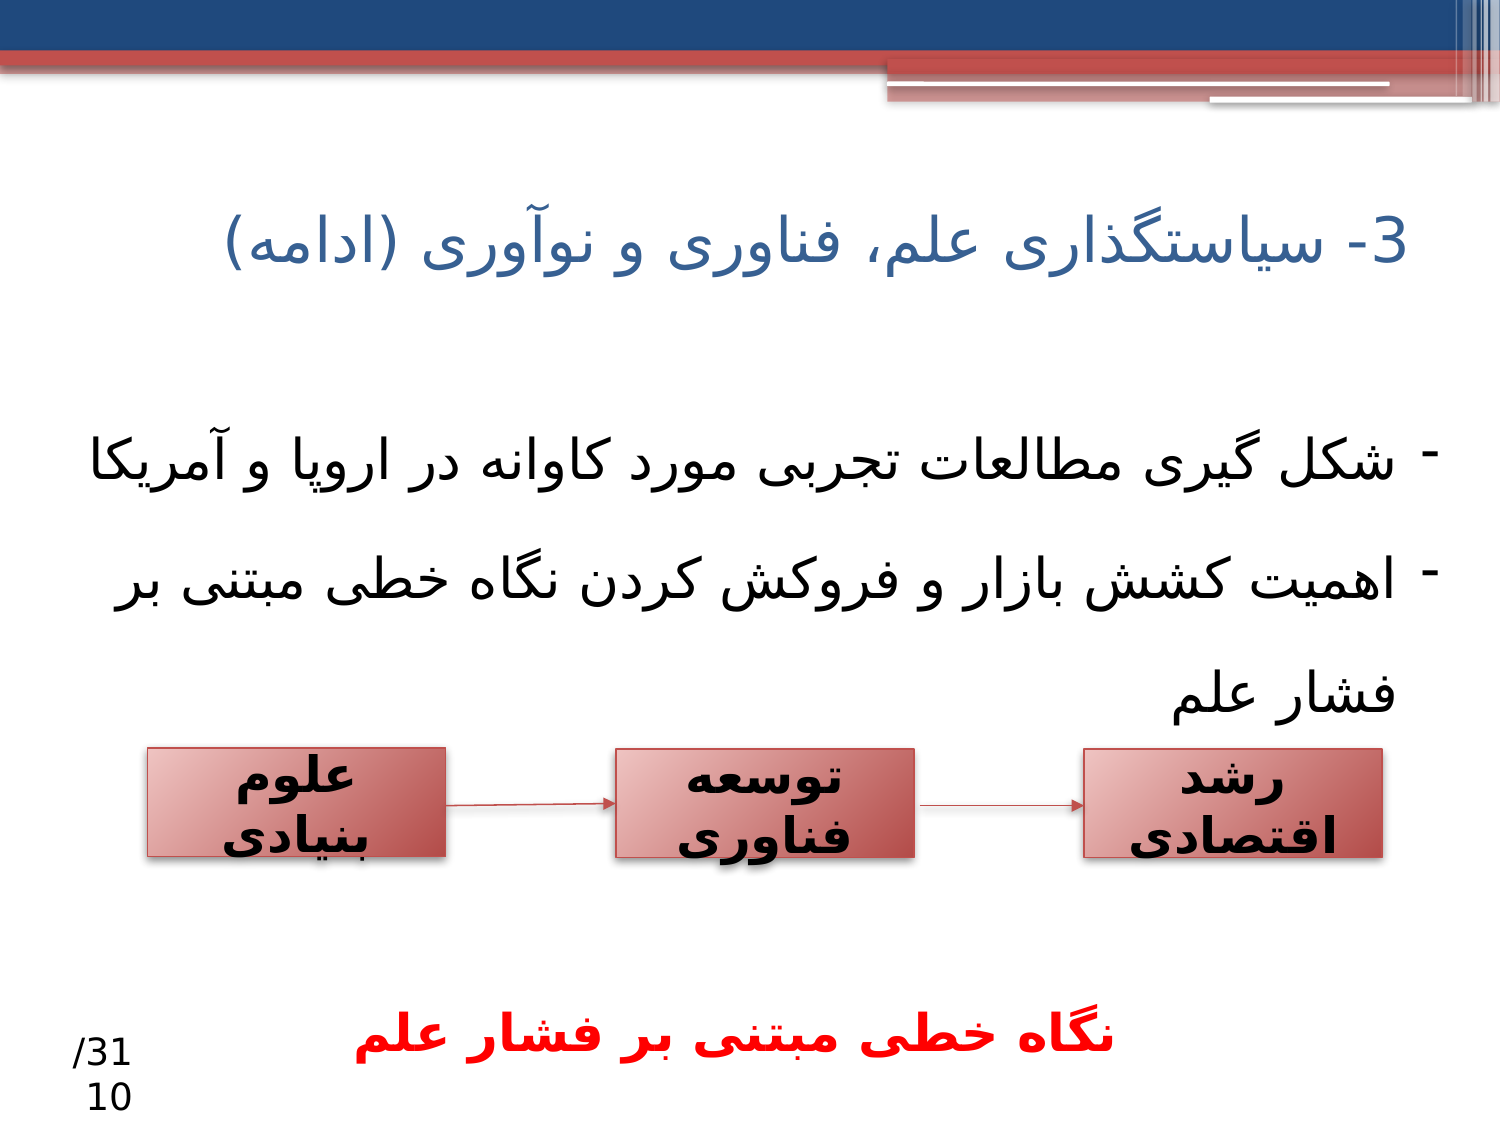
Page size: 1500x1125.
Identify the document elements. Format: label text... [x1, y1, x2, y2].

slide_number 31/ 10 [0, 1065, 148, 1125]
list شکل گیری مطالعات تجربی مورد کاوانه در اروپا و آمریکا اهمیت کشش بازار و فروکش کردن نگاه خطی مبتنی بر فشار علم نگاه خطی مبتنی بر فشار علم [17, 368, 1471, 1079]
title 3- سیاستگذاری علم، فناوری و نوآوری (ادامه) [75, 187, 1425, 363]
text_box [147, 747, 1383, 858]
